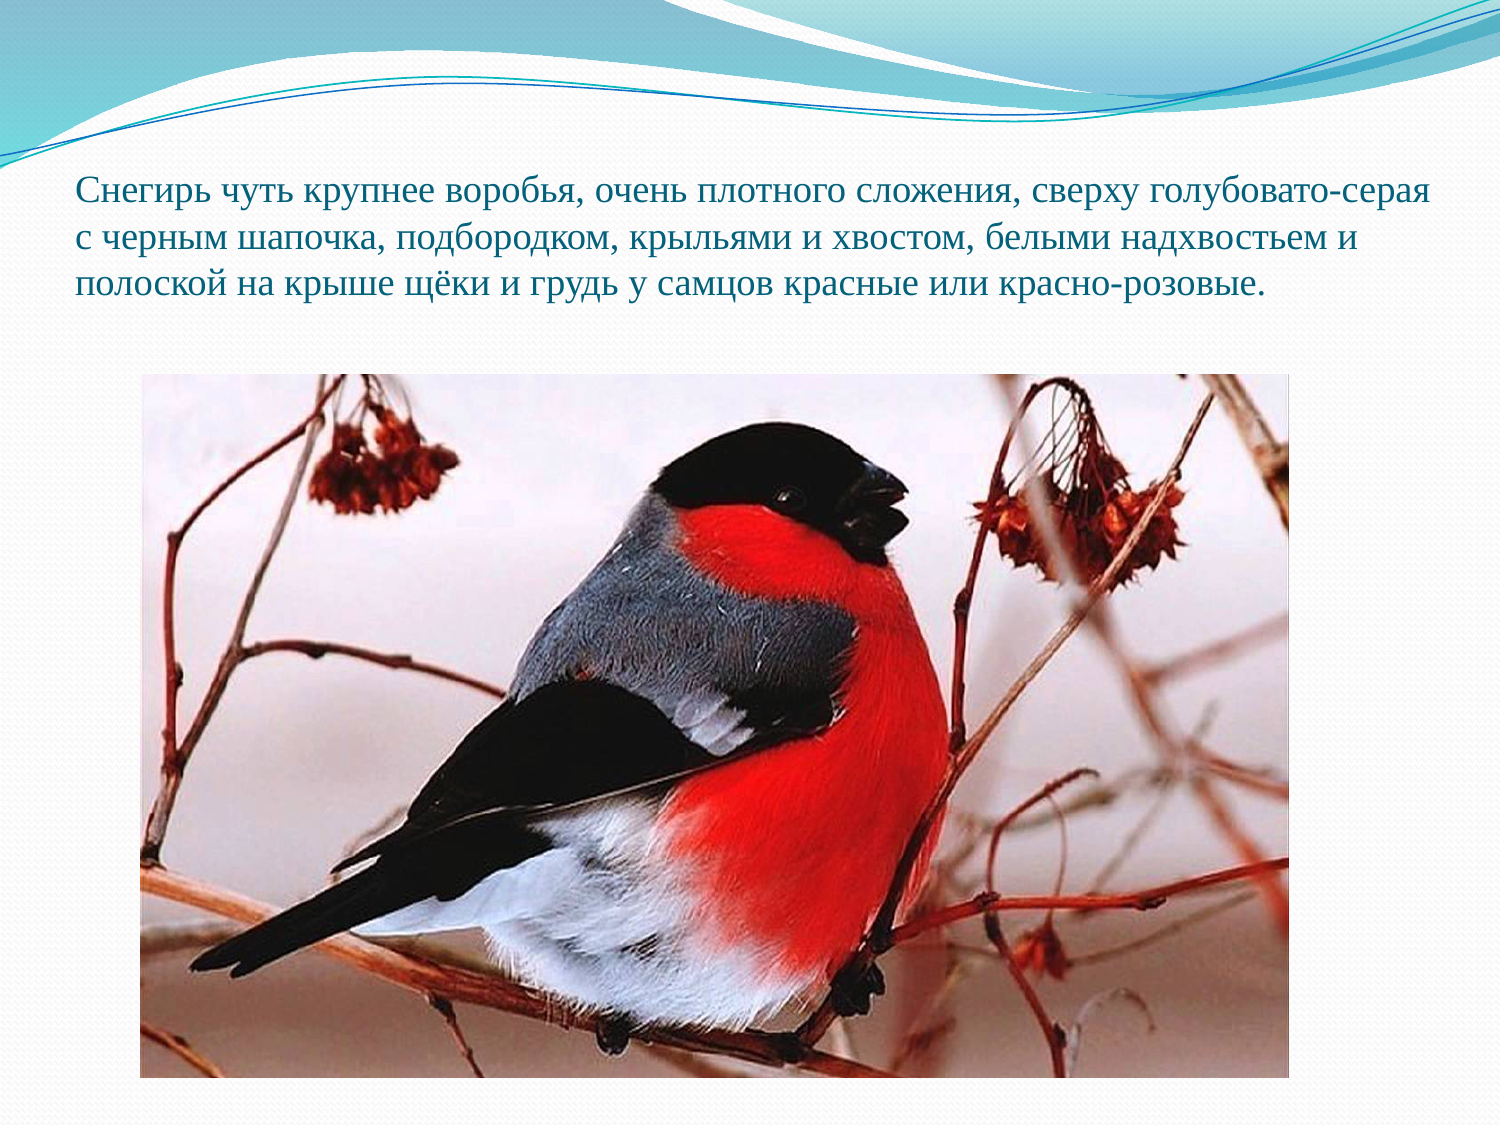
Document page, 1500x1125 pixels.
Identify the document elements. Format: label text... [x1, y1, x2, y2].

title Снегирь чуть крупнее воробья, очень плотного сложения, сверху голубовато-серая с черным шапочка, подбородком, крыльями и хвостом, белыми надхвостьем и полоской на крыше щёки и грудь у самцов красные или красно-розовые. [75, 115, 1438, 303]
picture [140, 374, 1290, 1079]
